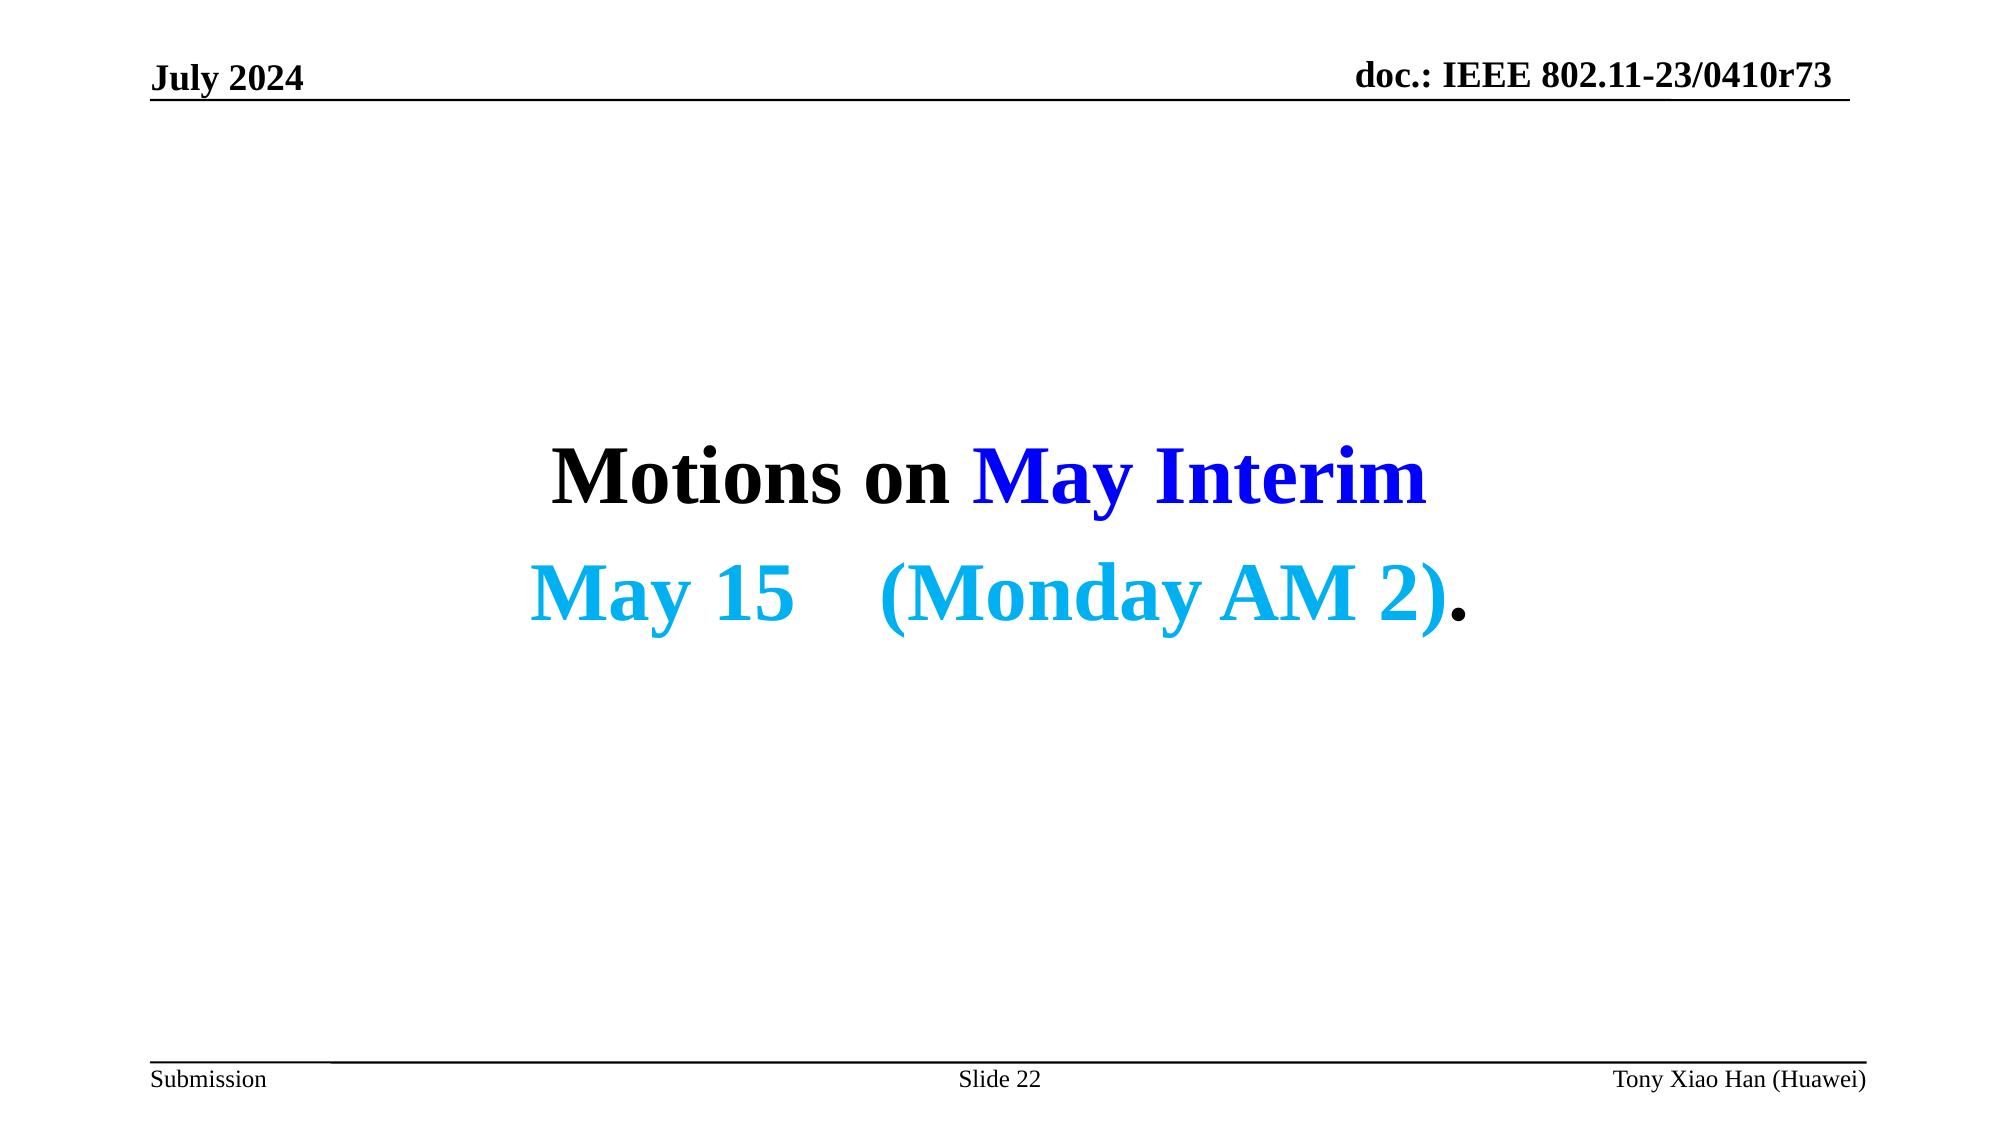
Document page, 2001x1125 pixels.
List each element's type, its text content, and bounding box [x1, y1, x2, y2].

text_box Motions on May Interim May 15 (Monday AM 2). [362, 412, 1638, 950]
